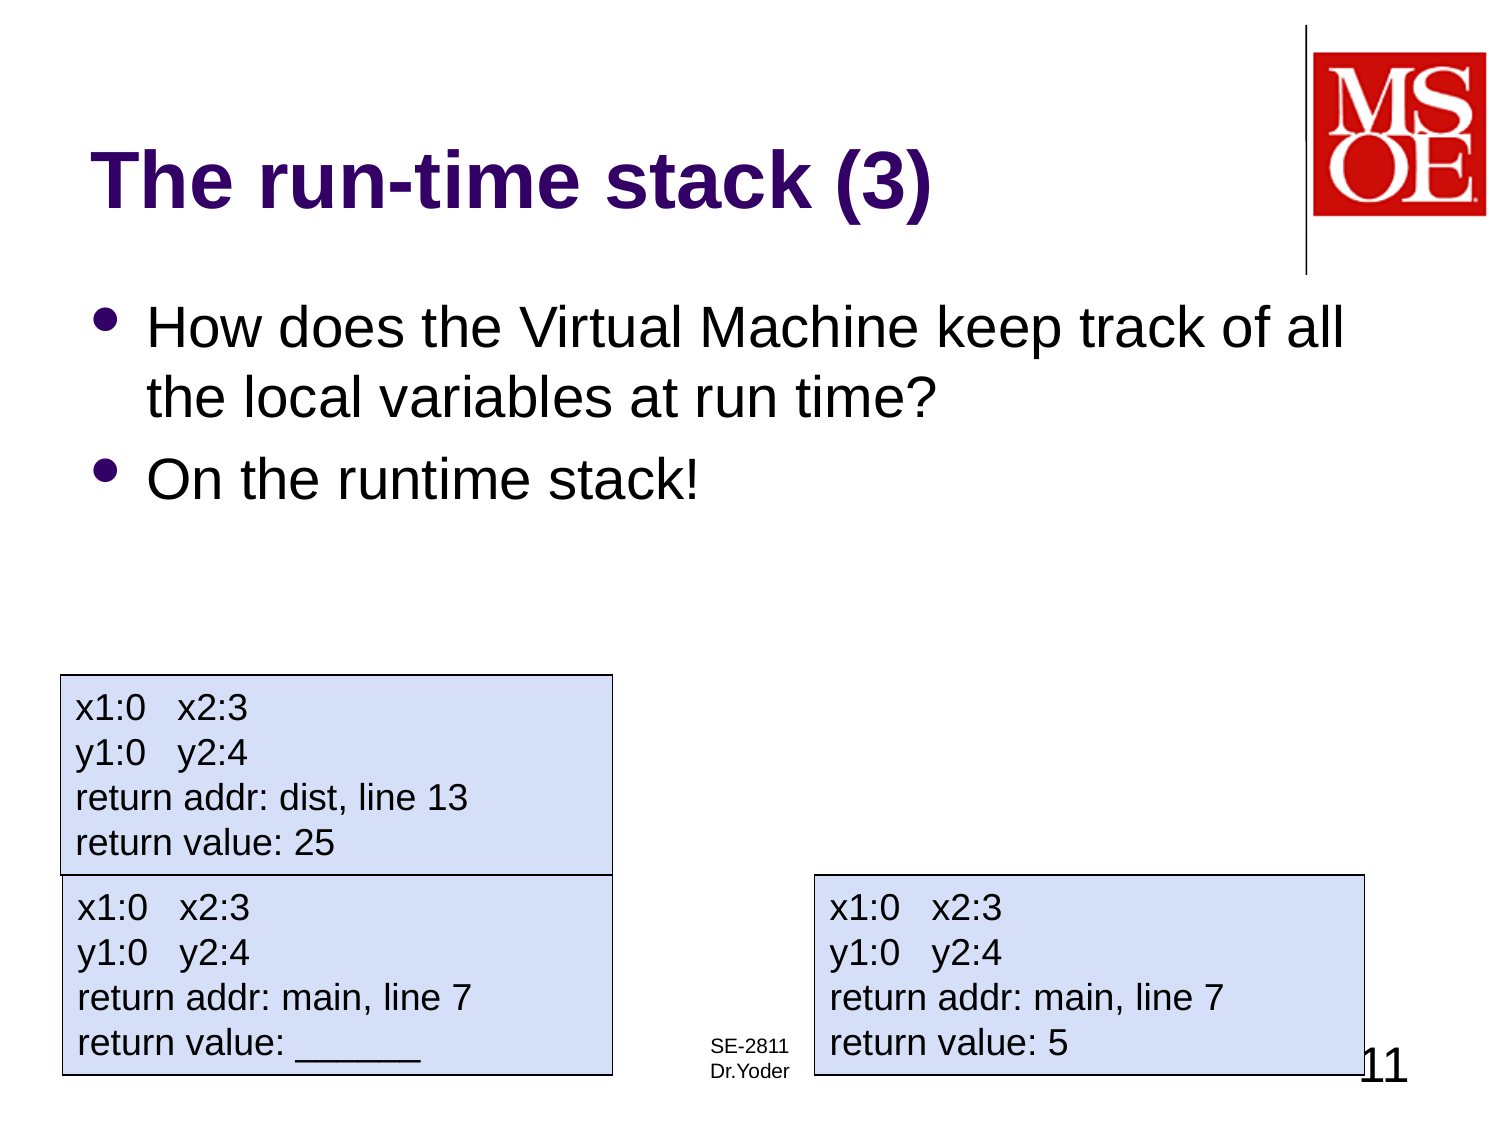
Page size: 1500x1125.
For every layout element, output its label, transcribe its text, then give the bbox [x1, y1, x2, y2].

text_box x1:0 x2:3 y1:0 y2:4 return addr: dist, line 13 return value: 25 [60, 675, 613, 875]
text_box x1:0 x2:3 y1:0 y2:4 return addr: main, line 7 return value: ______ [62, 875, 613, 1075]
title The run-time stack (3) [74, 19, 1313, 233]
footer SE-2811 Dr.Yoder [512, 1024, 988, 1101]
picture [1313, 37, 1488, 232]
list How does the Virtual Machine keep track of all the local variables at run time? On the runtime stack! [74, 281, 1426, 1006]
slide_number 11 [1074, 1024, 1426, 1101]
text_box x1:0 x2:3 y1:0 y2:4 return addr: main, line 7 return value: 5 [814, 875, 1365, 1075]
